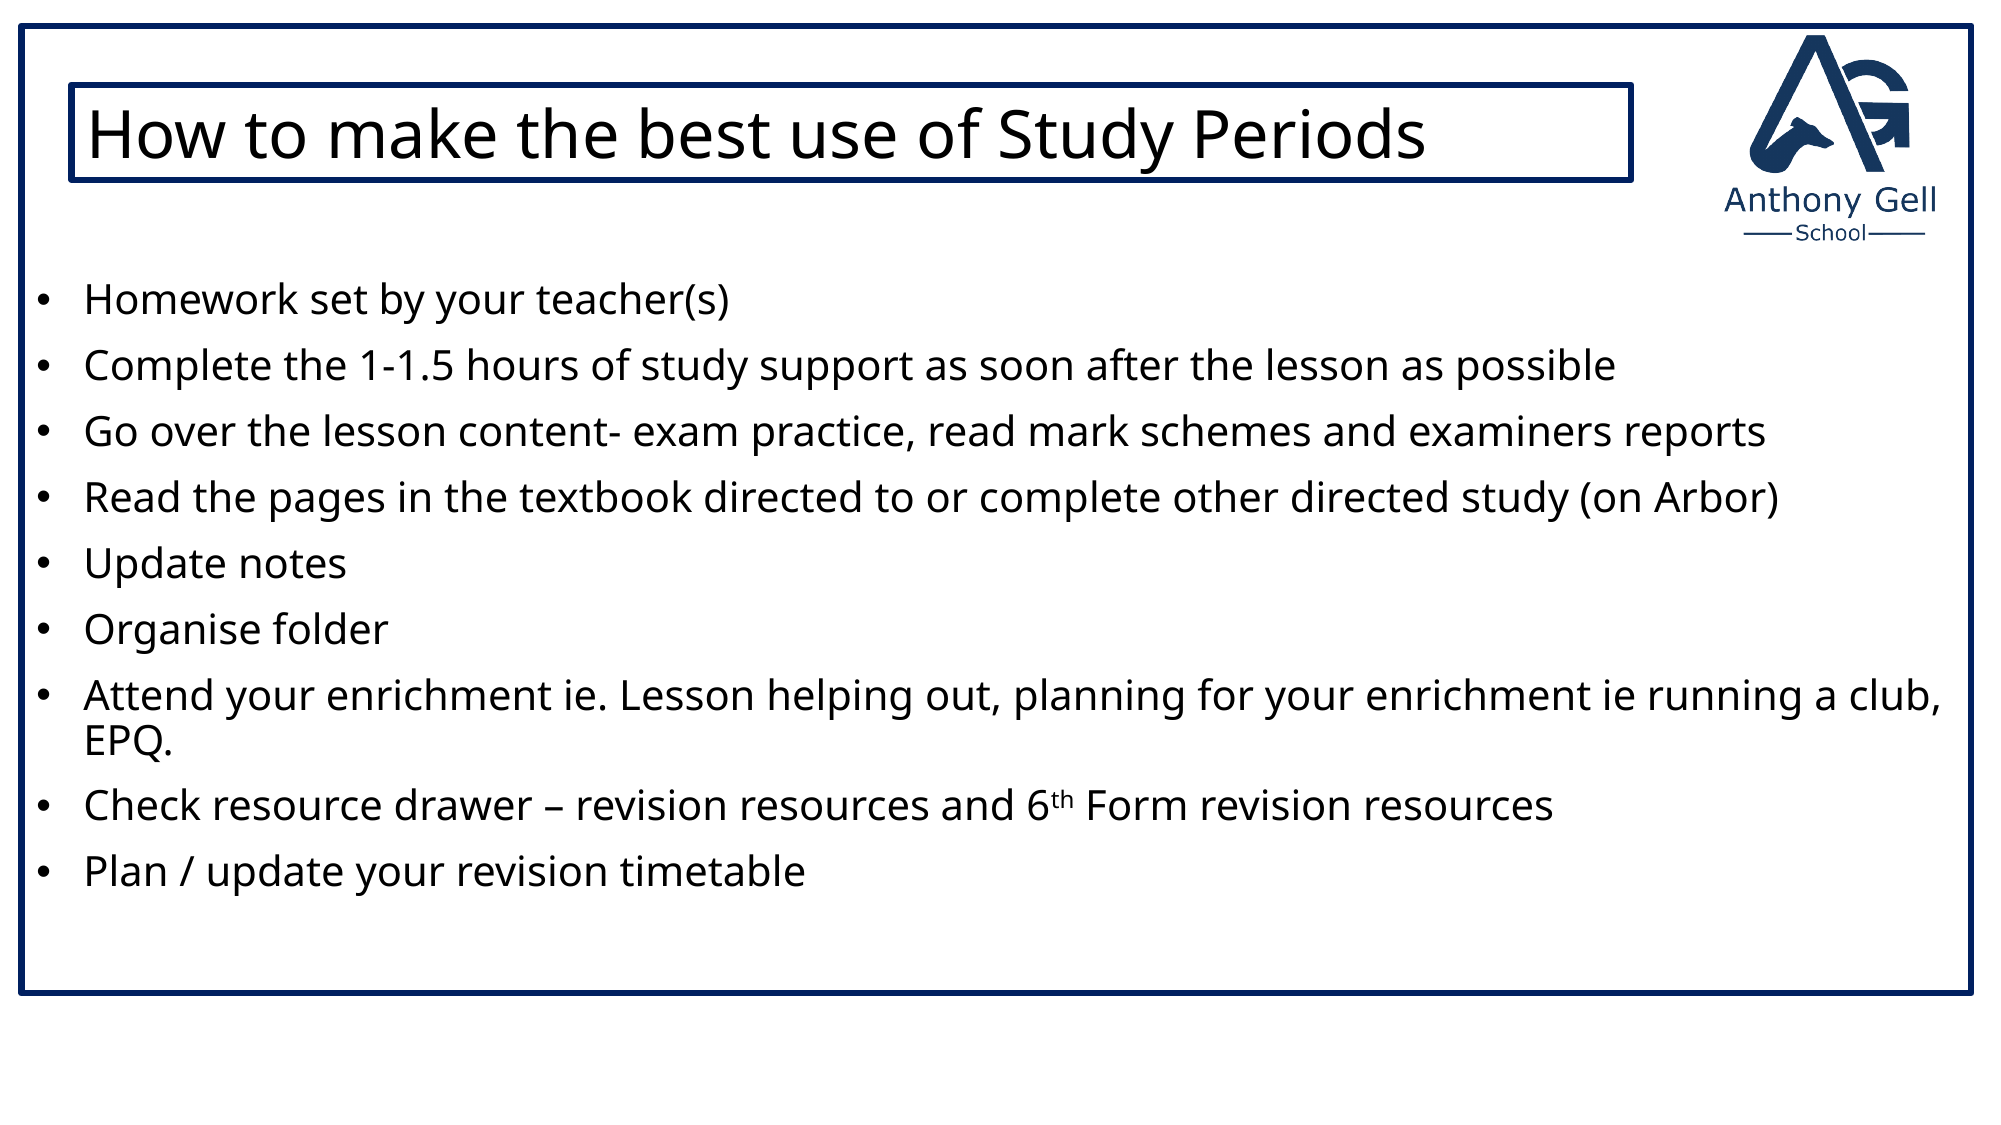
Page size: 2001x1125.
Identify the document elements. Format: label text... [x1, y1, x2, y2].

text_box How to make the best use of Study Periods [71, 84, 1632, 180]
text_box Homework set by your teacher(s) Complete the 1-1.5 hours of study support as soon after the lesson as possible Go over the lesson content- exam practice, read mark schemes and examiners reports Read the pages in the textbook directed to or complete other directed study (on Arbor) Update notes Organise folder Attend your enrichment ie. Lesson helping out, planning for your enrichment ie running a club, EPQ. Check resource drawer – revision resources and 6th Form revision resources Plan / update your revision timetable [21, 25, 1972, 994]
picture [1708, 25, 1950, 252]
